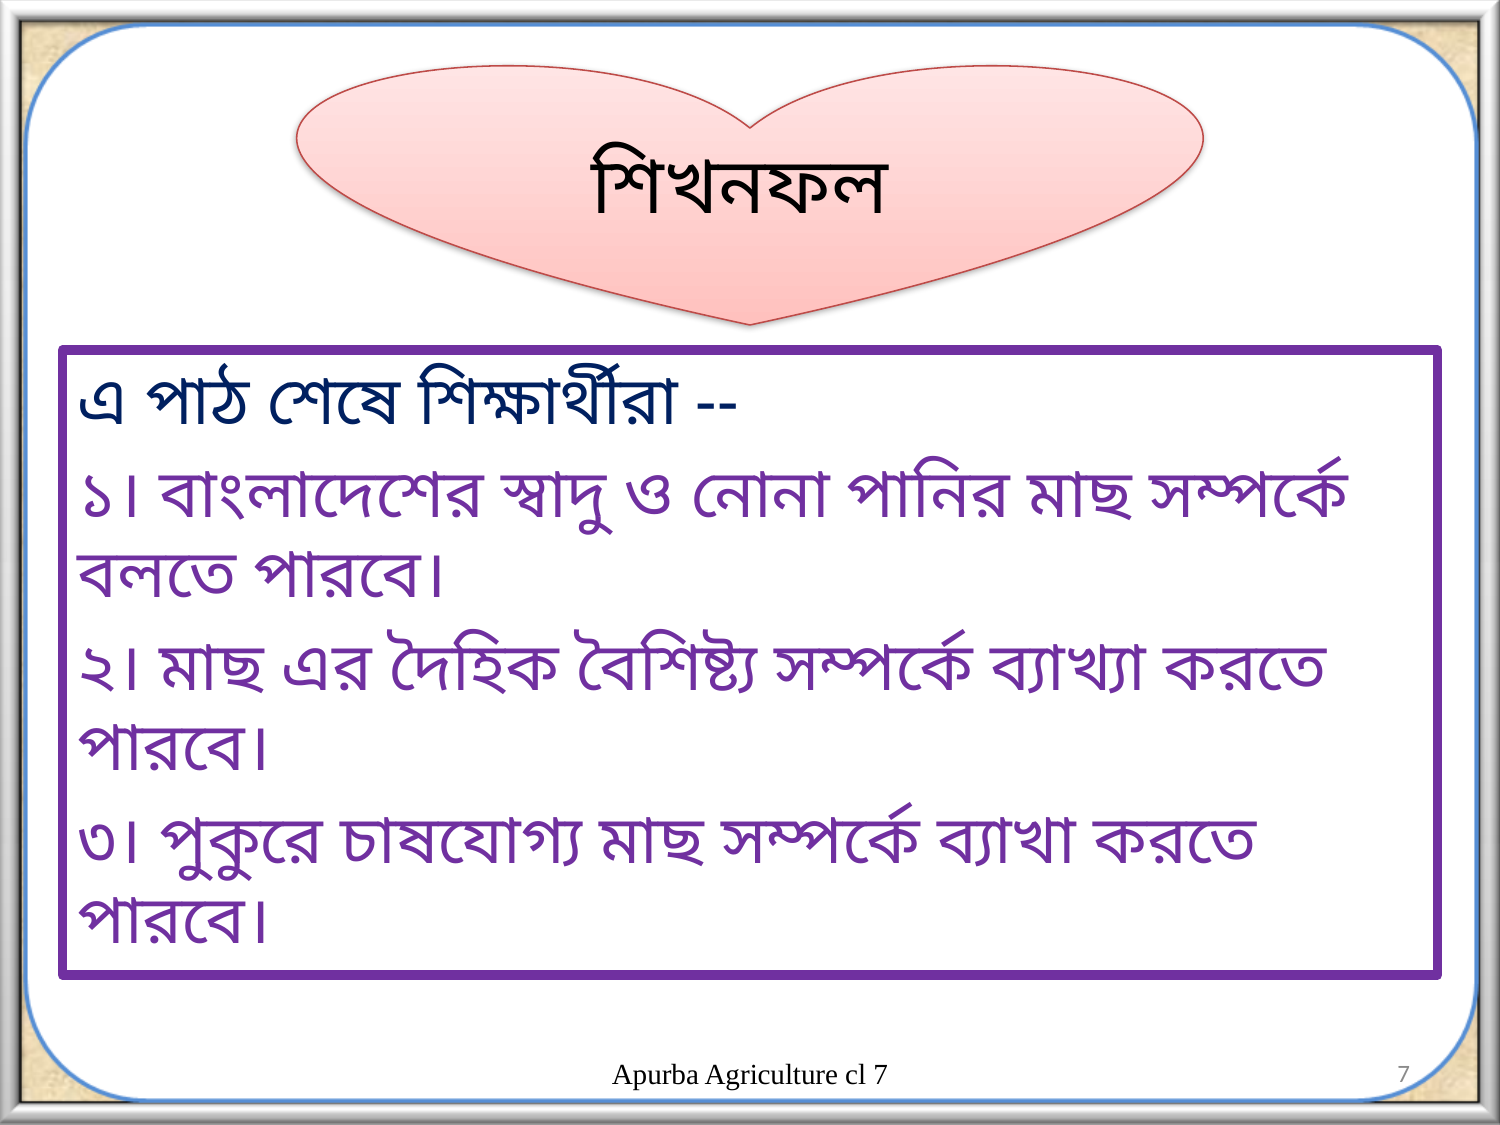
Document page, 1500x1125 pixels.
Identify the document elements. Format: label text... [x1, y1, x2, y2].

footer Apurba Agriculture cl 7 [512, 1042, 988, 1103]
text_box শিখনফল [295, 64, 1204, 326]
picture [0, 0, 1500, 1125]
subtitle এ পাঠ শেষে শিক্ষার্থীরা -- ১। বাংলাদেশের স্বাদু ও নোনা পানির মাছ সম্পর্কে বলতে পারবে। ২। মাছ এর দৈহিক বৈশিষ্ট্য সম্পর্কে ব্যাখ্যা করতে পারবে। ৩। পুকুরে চাষযোগ্য মাছ সম্পর্কে ব্যাখা করতে পারবে। [60, 348, 1439, 977]
slide_number 7 [1074, 1042, 1425, 1103]
